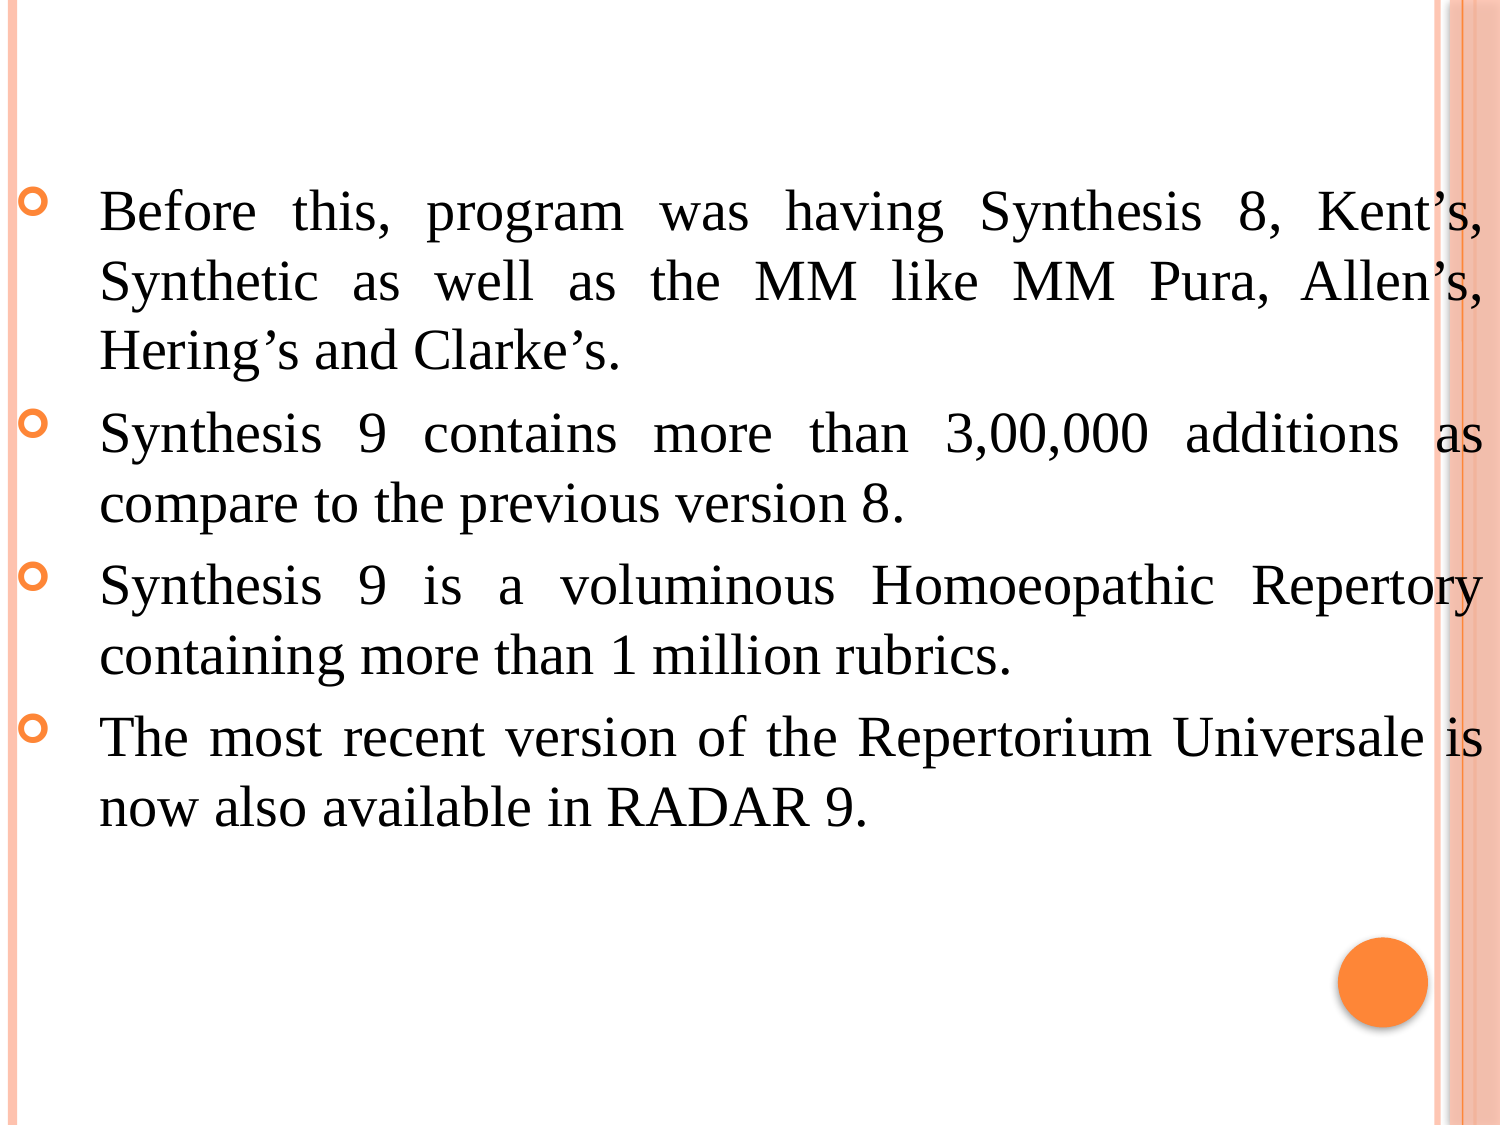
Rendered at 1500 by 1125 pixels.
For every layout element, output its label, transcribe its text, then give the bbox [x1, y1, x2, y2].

list Before this, program was having Synthesis 8, Kent’s, Synthetic as well as the MM like MM Pura, Allen’s, Hering’s and Clarke’s. Synthesis 9 contains more than 3,00,000 additions as compare to the previous version 8. Synthesis 9 is a voluminous Homoeopathic Repertory containing more than 1 million rubrics. The most recent version of the Repertorium Universale is now also available in RADAR 9. [0, 0, 1500, 1125]
